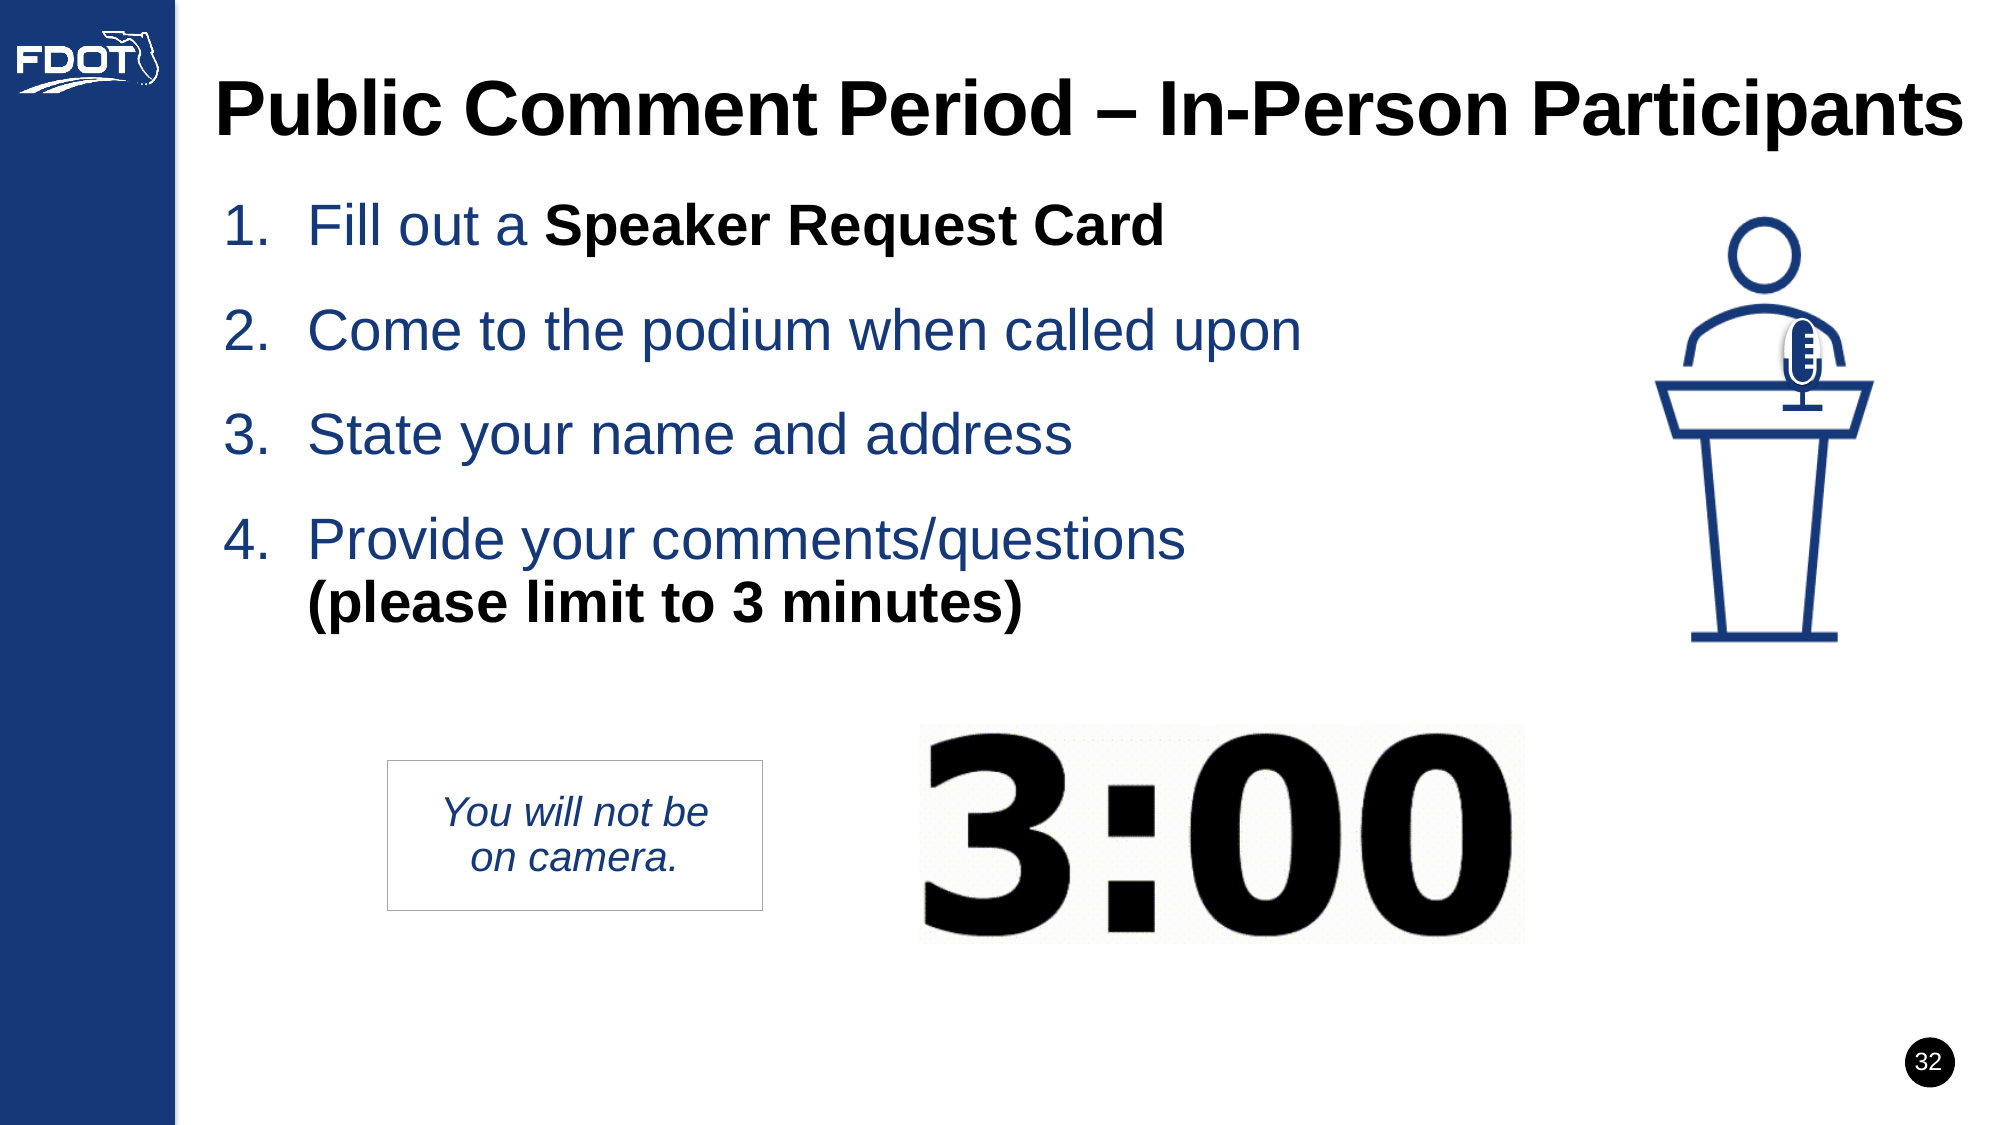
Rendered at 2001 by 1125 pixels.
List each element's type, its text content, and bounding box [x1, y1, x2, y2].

text_box Public Comment Period – In-Person Participants [199, 49, 1988, 138]
text_box You will not be on camera. [387, 760, 763, 911]
picture [918, 724, 1526, 945]
text_box Fill out a Speaker Request Card Come to the podium when called upon State your name and address Provide your comments/questions (please limit to 3 minutes) [193, 179, 1538, 763]
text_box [1886, 1036, 1963, 1088]
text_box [1545, 199, 1984, 663]
picture [12, 24, 163, 100]
